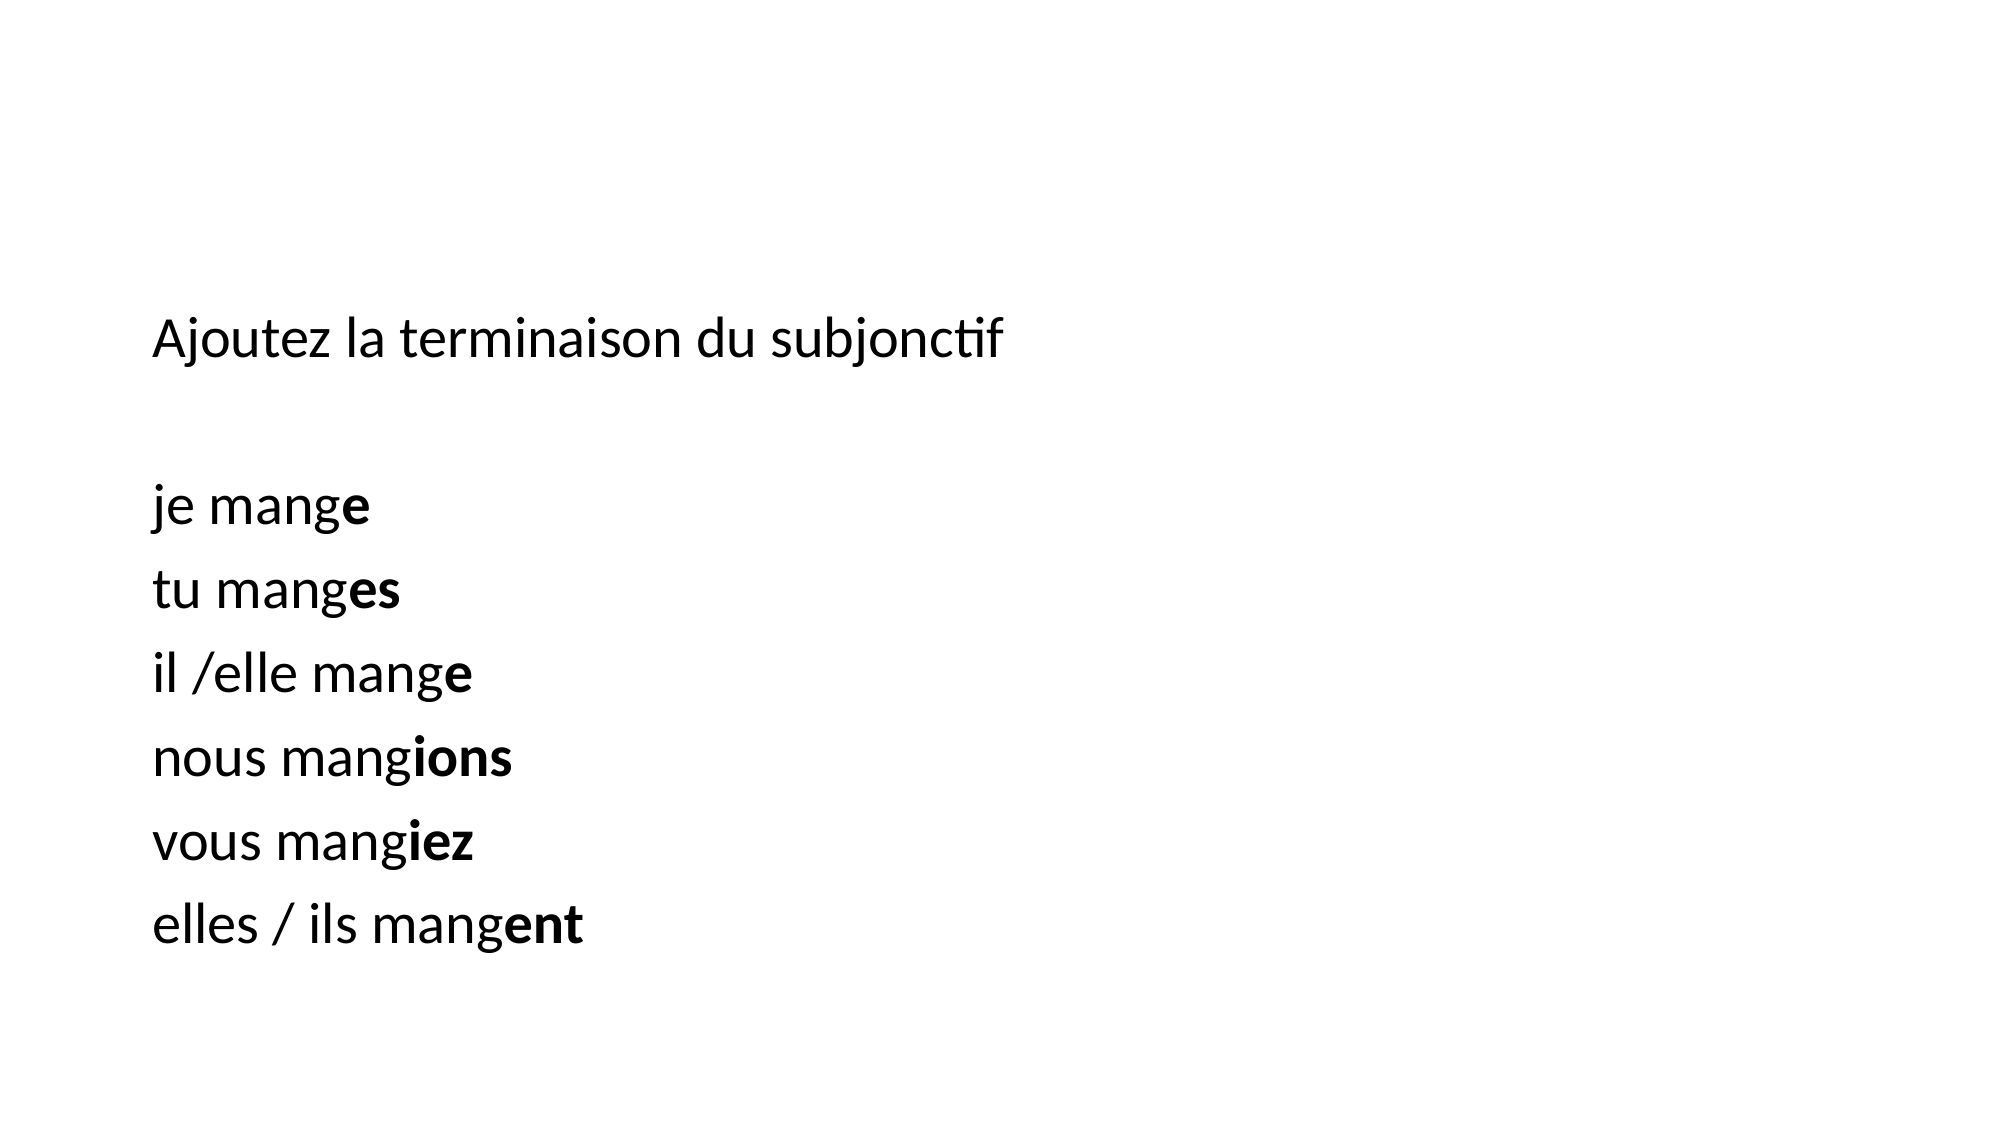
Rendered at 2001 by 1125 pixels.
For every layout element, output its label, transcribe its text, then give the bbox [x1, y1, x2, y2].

list Ajoutez la terminaison du subjonctif je mange tu manges il /elle mange nous mangions vous mangiez elles / ils mangent [137, 299, 1863, 1014]
